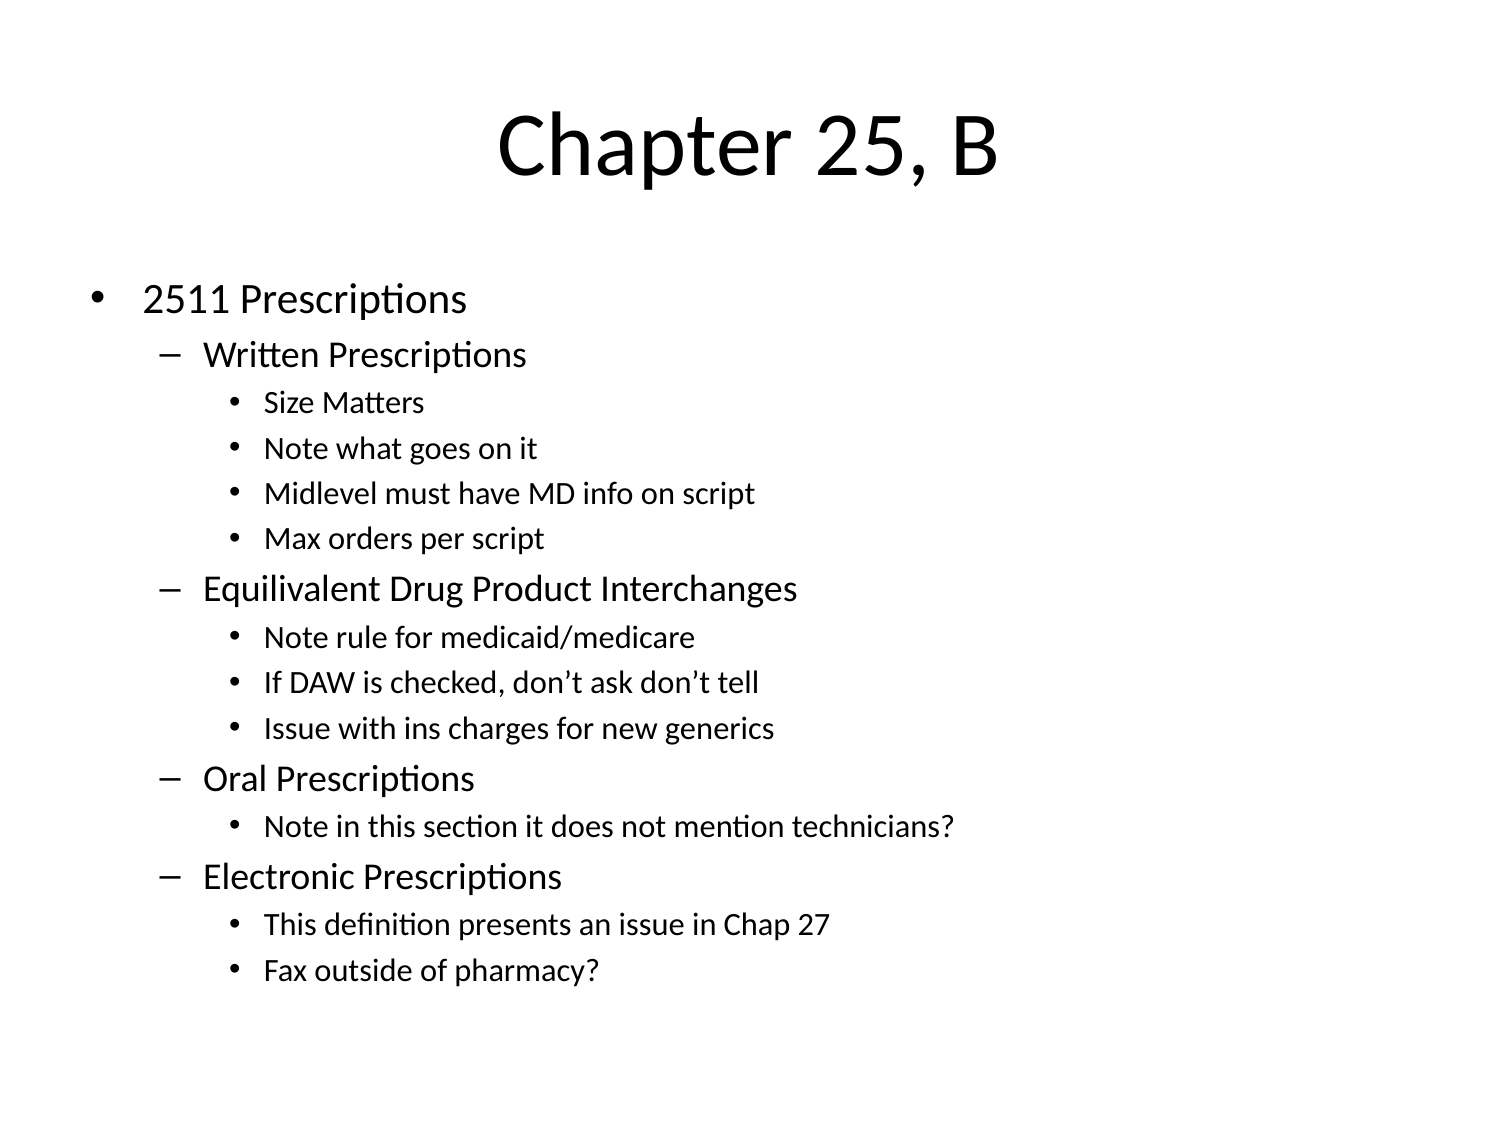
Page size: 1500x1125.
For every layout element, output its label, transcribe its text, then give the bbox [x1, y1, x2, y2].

list 2511 Prescriptions Written Prescriptions Size Matters Note what goes on it Midlevel must have MD info on script Max orders per script Equilivalent Drug Product Interchanges Note rule for medicaid/medicare If DAW is checked, don’t ask don’t tell Issue with ins charges for new generics Oral Prescriptions Note in this section it does not mention technicians? Electronic Prescriptions This definition presents an issue in Chap 27 Fax outside of pharmacy? [75, 262, 1425, 1005]
title Chapter 25, B [75, 45, 1425, 233]
